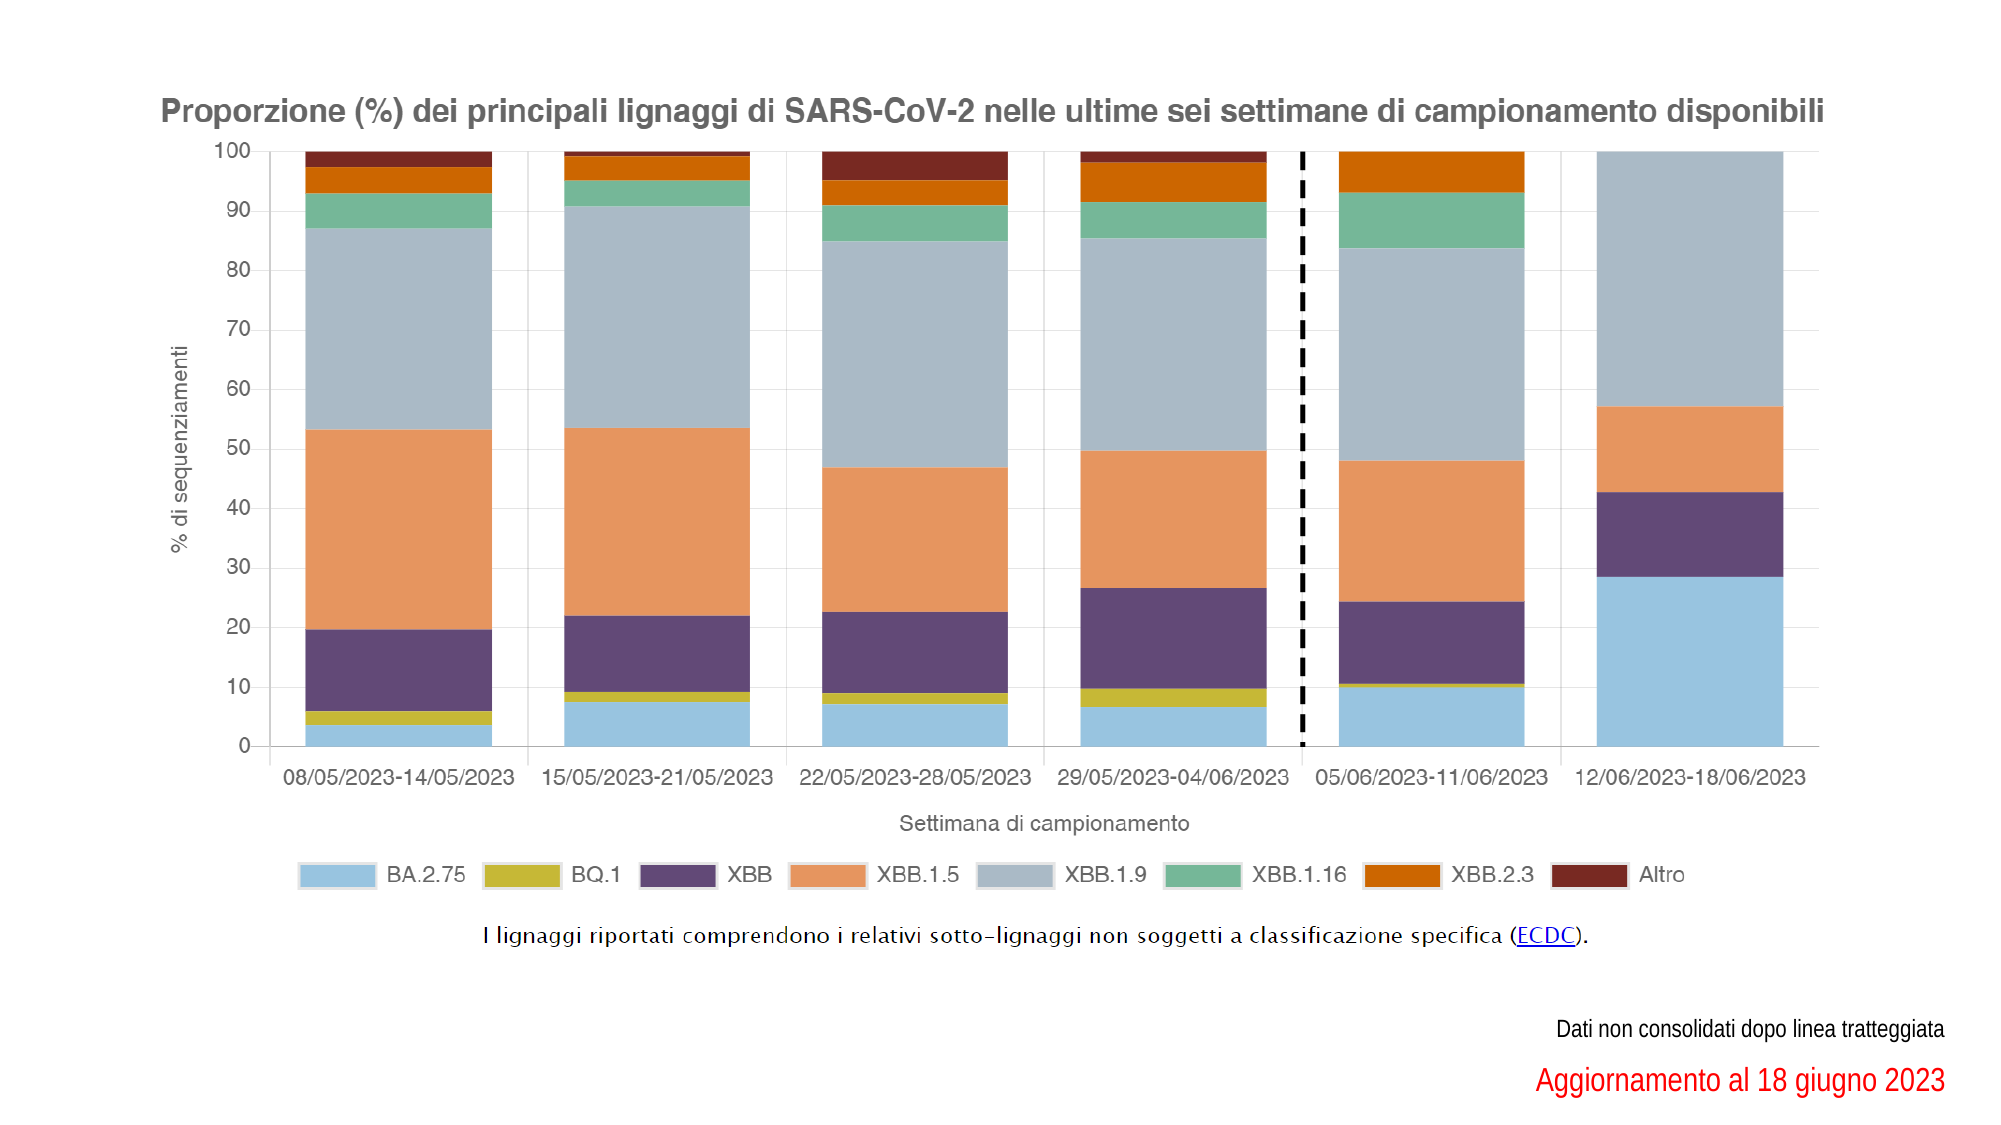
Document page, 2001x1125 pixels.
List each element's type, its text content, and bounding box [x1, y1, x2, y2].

text_box Aggiornamento al 18 giugno 2023 [1431, 1050, 1961, 1106]
picture [155, 92, 1845, 955]
text_box Dati non consolidati dopo linea tratteggiata [1431, 1005, 1961, 1050]
